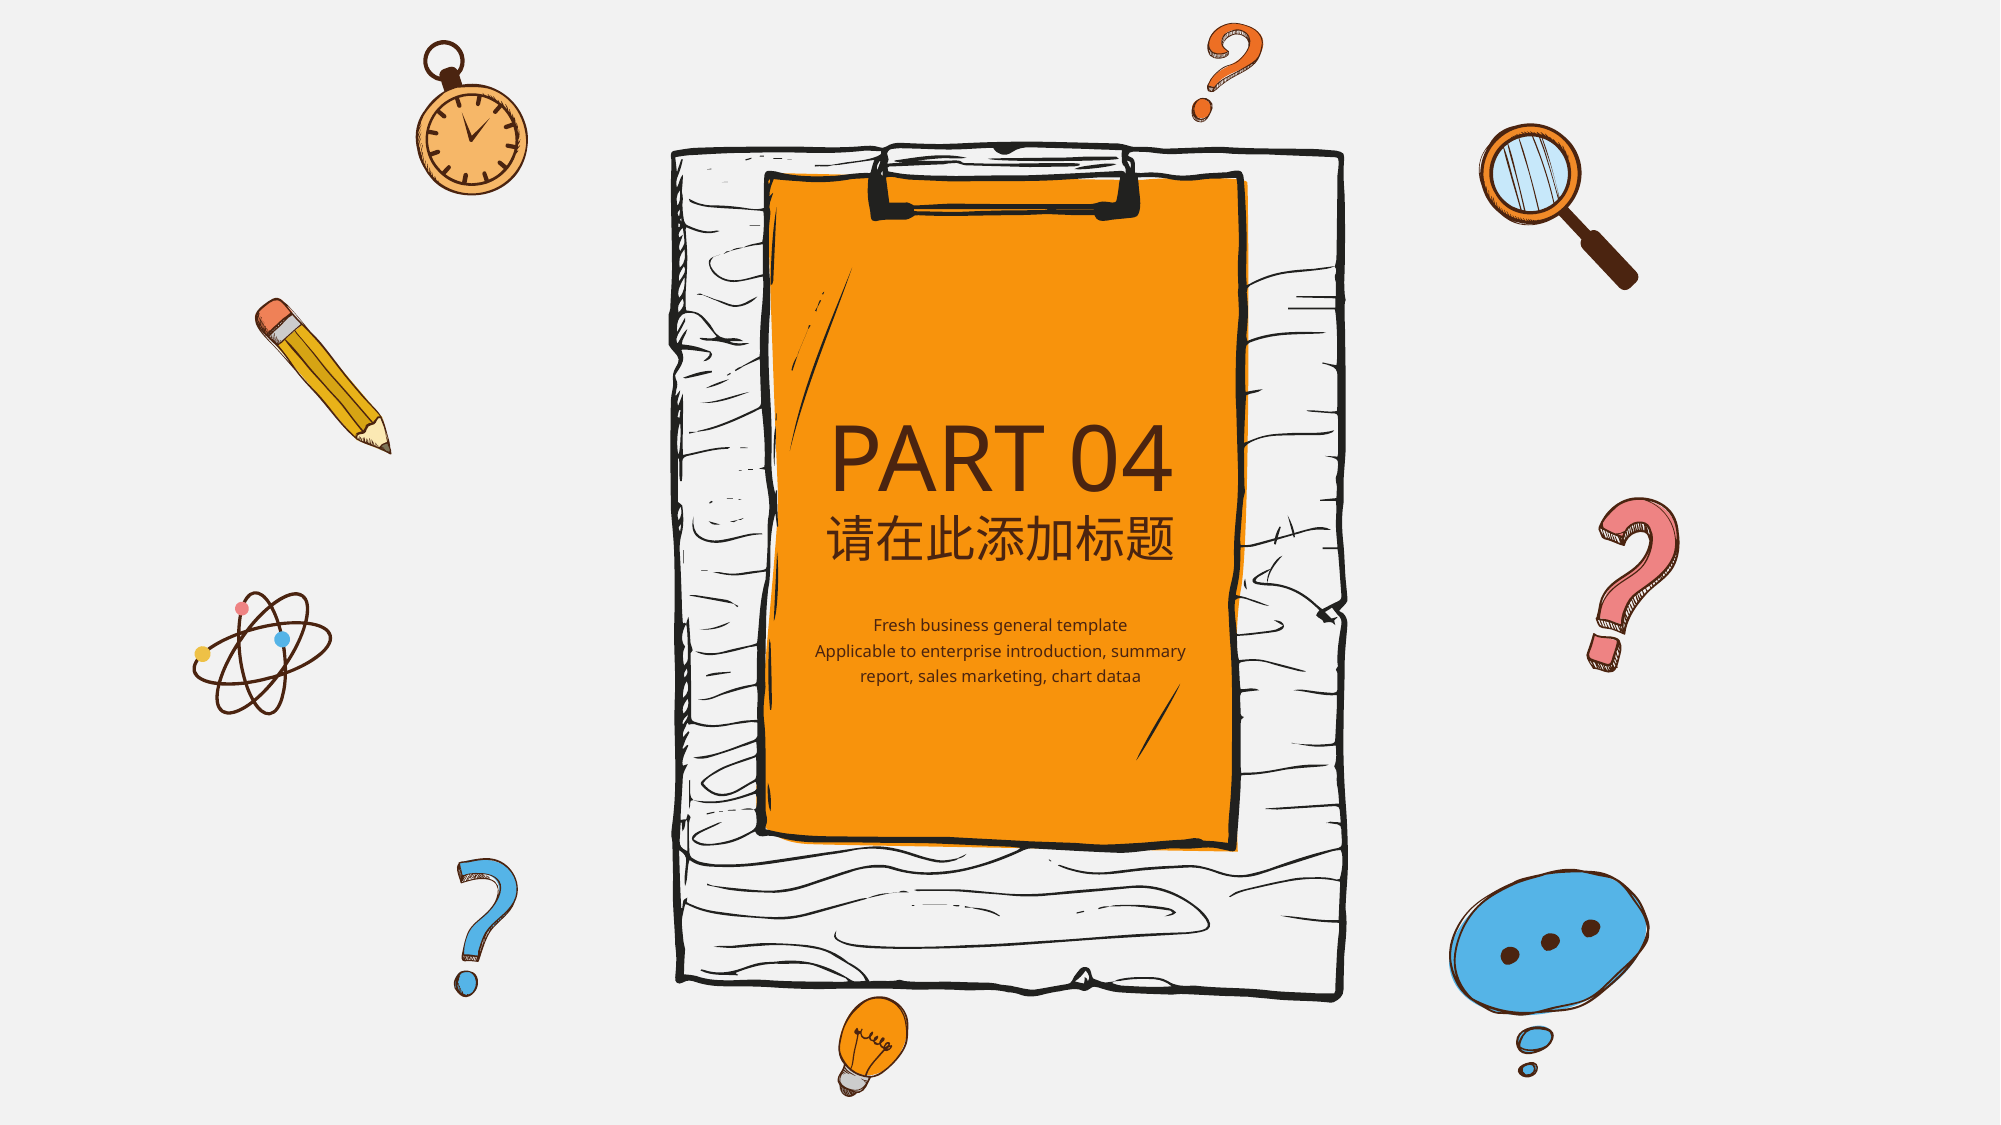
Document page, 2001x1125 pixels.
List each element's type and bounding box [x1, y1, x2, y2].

text_box [1585, 496, 1681, 675]
text_box [836, 994, 909, 1099]
text_box [253, 296, 392, 455]
text_box [668, 141, 1348, 1003]
text_box [189, 589, 333, 718]
text_box [453, 857, 524, 999]
text_box [1476, 119, 1640, 291]
text_box [1190, 19, 1266, 125]
text_box [410, 37, 534, 202]
text_box [1439, 861, 1656, 1079]
